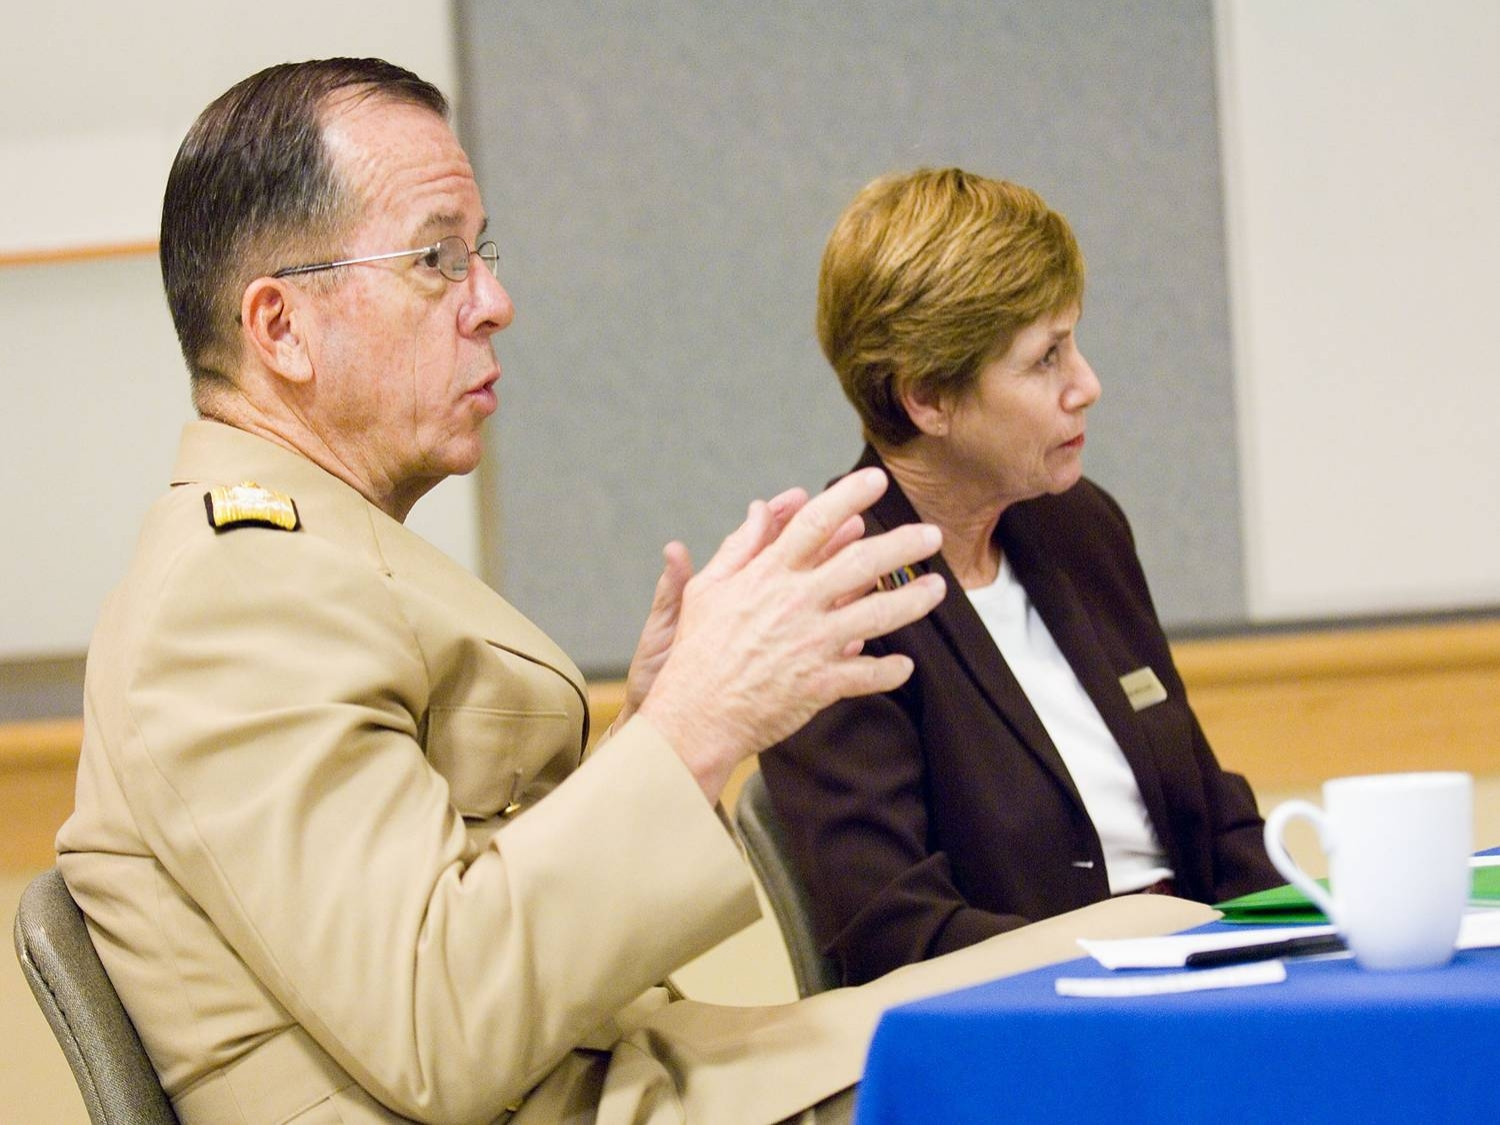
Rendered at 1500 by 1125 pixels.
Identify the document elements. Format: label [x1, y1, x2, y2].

list [0, 0, 1500, 1125]
